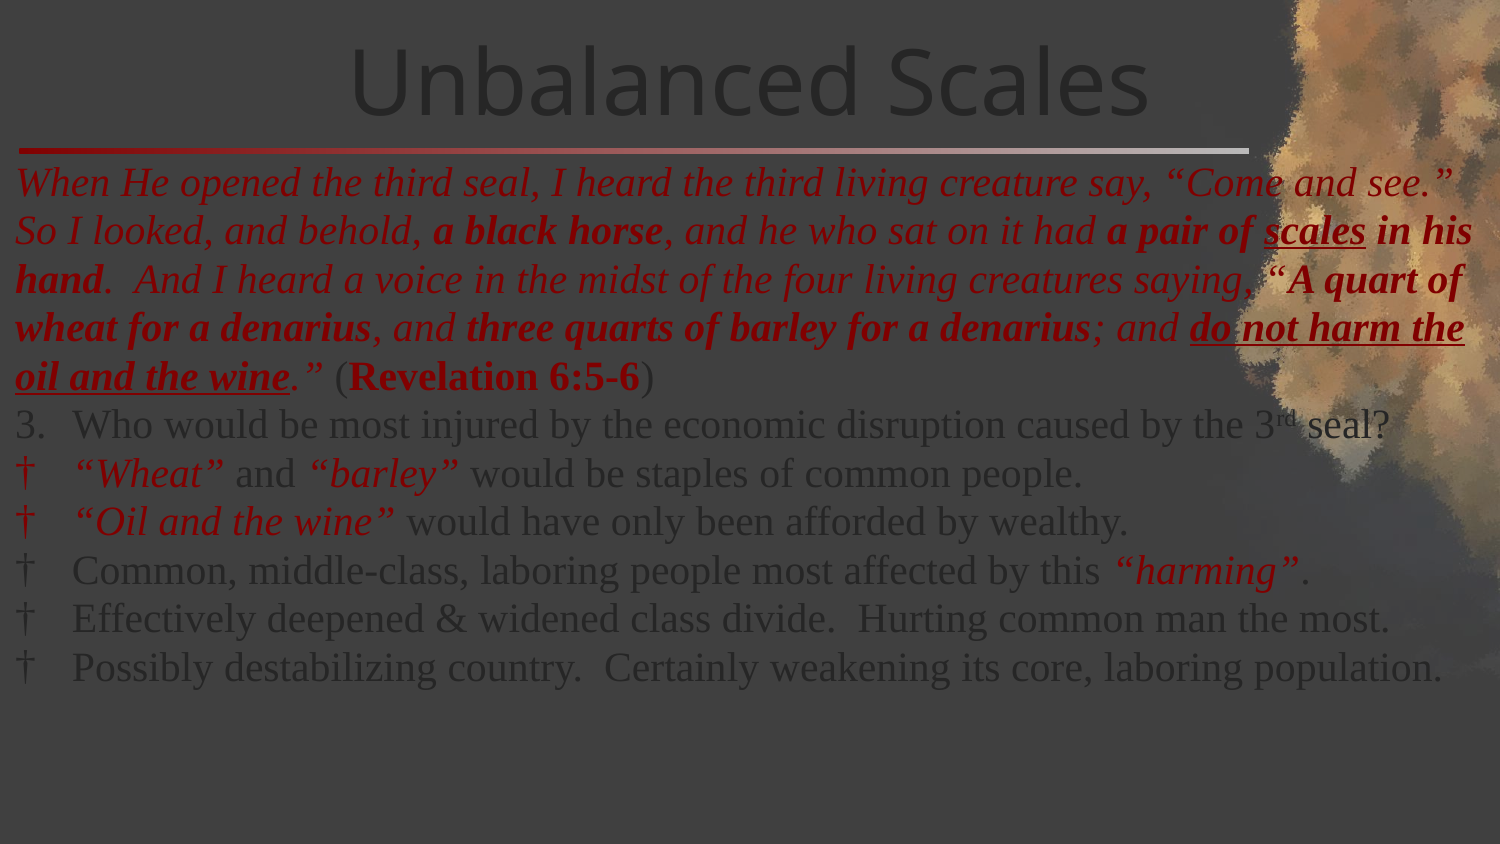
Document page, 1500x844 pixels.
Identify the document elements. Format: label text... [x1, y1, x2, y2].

list When He opened the third seal, I heard the third living creature say, “Come and see.” So I looked, and behold, a black horse, and he who sat on it had a pair of scales in his hand. And I heard a voice in the midst of the four living creatures saying, “A quart of wheat for a denarius, and three quarts of barley for a denarius; and do not harm the oil and the wine.” (Revelation 6:5-6) Who would be most injured by the economic disruption caused by the 3rd seal? “Wheat” and “barley” would be staples of common people. “Oil and the wine” would have only been afforded by wealthy. Common, middle-class, laboring people most affected by this “harming”. Effectively deepened & widened class divide. Hurting common man the most. Possibly destabilizing country. Certainly weakening its core, laboring population. [7, 150, 1493, 830]
title Unbalanced Scales [7, 7, 1493, 150]
